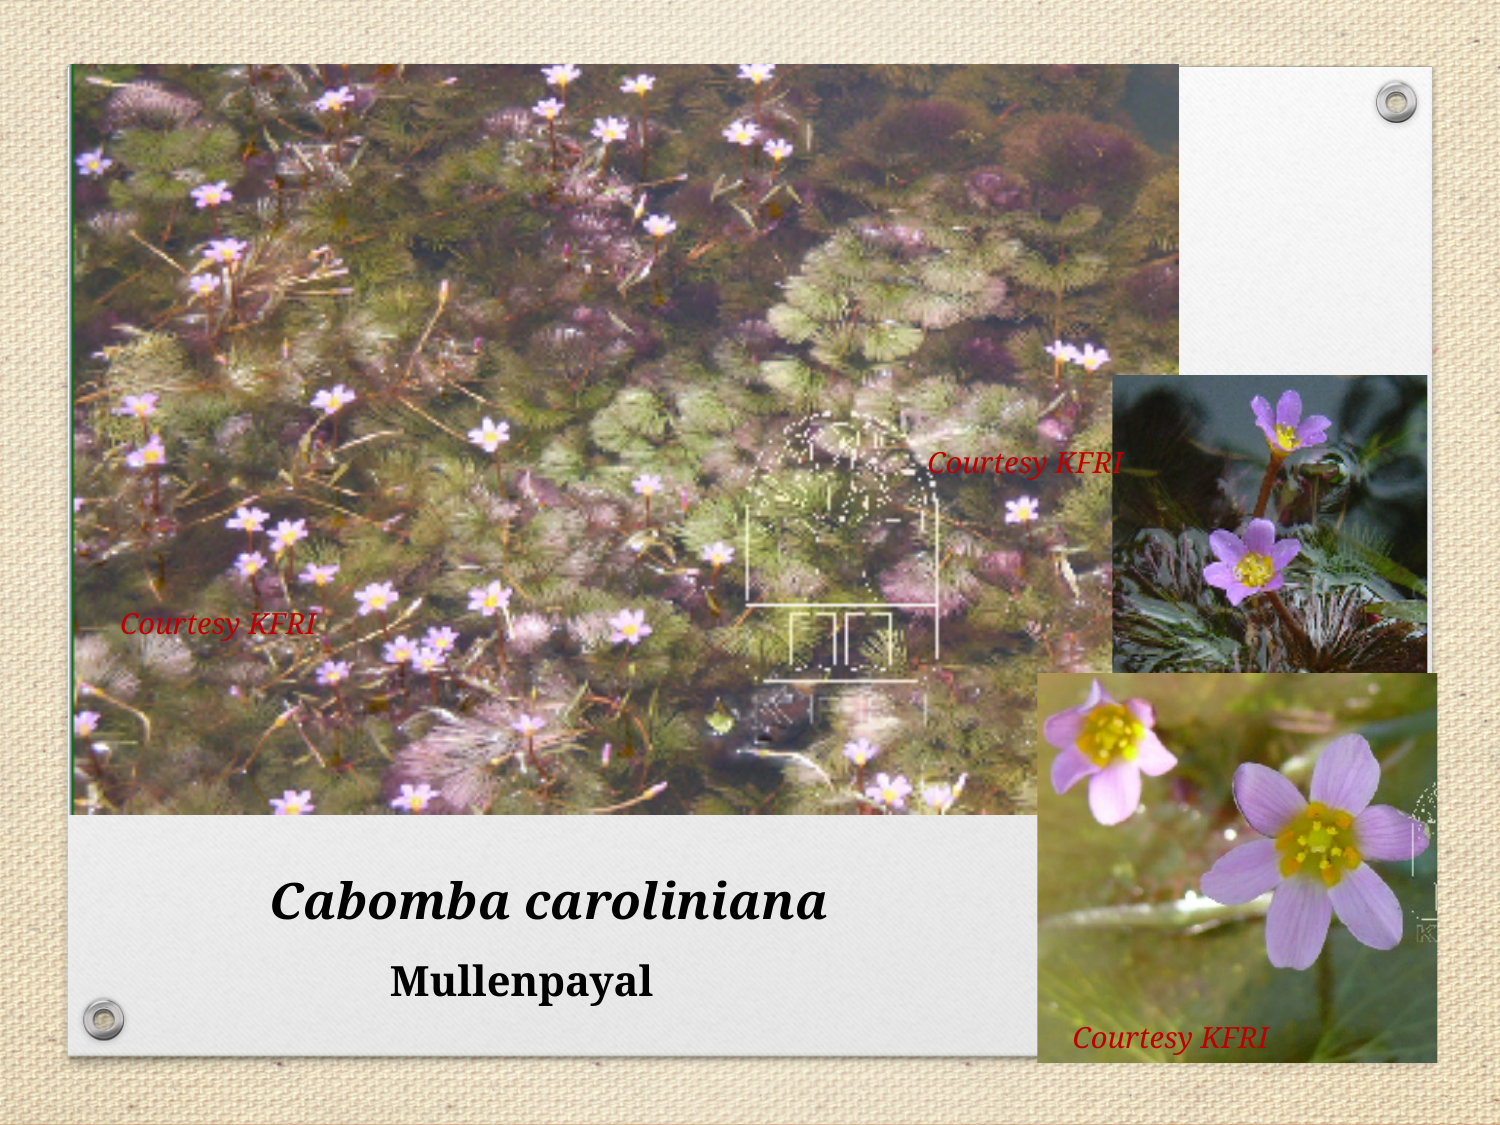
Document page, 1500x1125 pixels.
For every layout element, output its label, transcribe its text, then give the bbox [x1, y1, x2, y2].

picture [0, 0, 1500, 1125]
text_box Cabomba caroliniana [254, 861, 988, 937]
text_box Mullenpayal [374, 946, 669, 1012]
